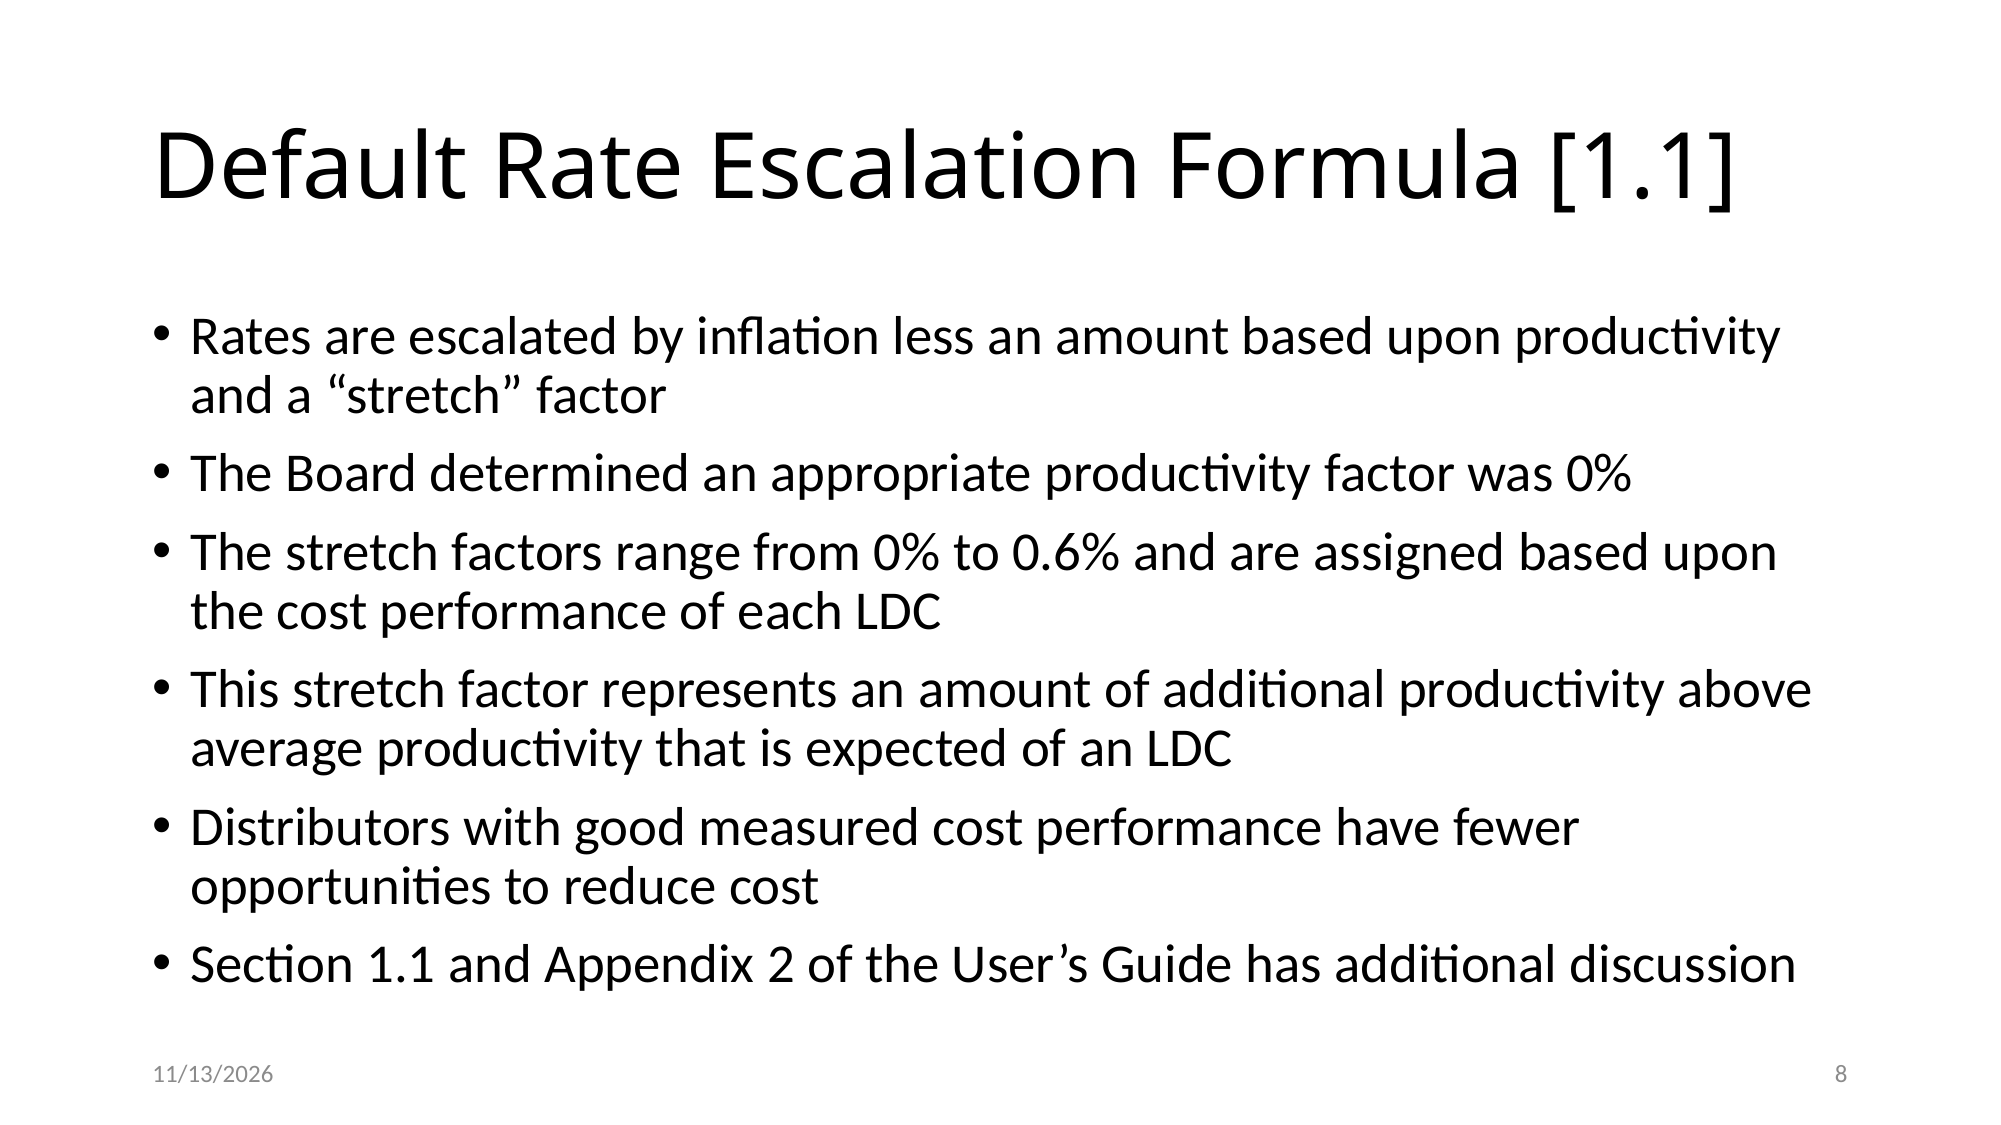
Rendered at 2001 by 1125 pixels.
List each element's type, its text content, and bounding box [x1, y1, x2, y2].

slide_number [137, 1042, 588, 1103]
title Default Rate Escalation Formula [1.1] [137, 59, 1863, 278]
slide_number 8 [1412, 1042, 1863, 1103]
list Rates are escalated by inflation less an amount based upon productivity and a “stretch” factor The Board determined an appropriate productivity factor was 0% The stretch factors range from 0% to 0.6% and are assigned based upon the cost performance of each LDC This stretch factor represents an amount of additional productivity above average productivity that is expected of an LDC Distributors with good measured cost performance have fewer opportunities to reduce cost Section 1.1 and Appendix 2 of the User’s Guide has additional discussion [137, 299, 1863, 1014]
